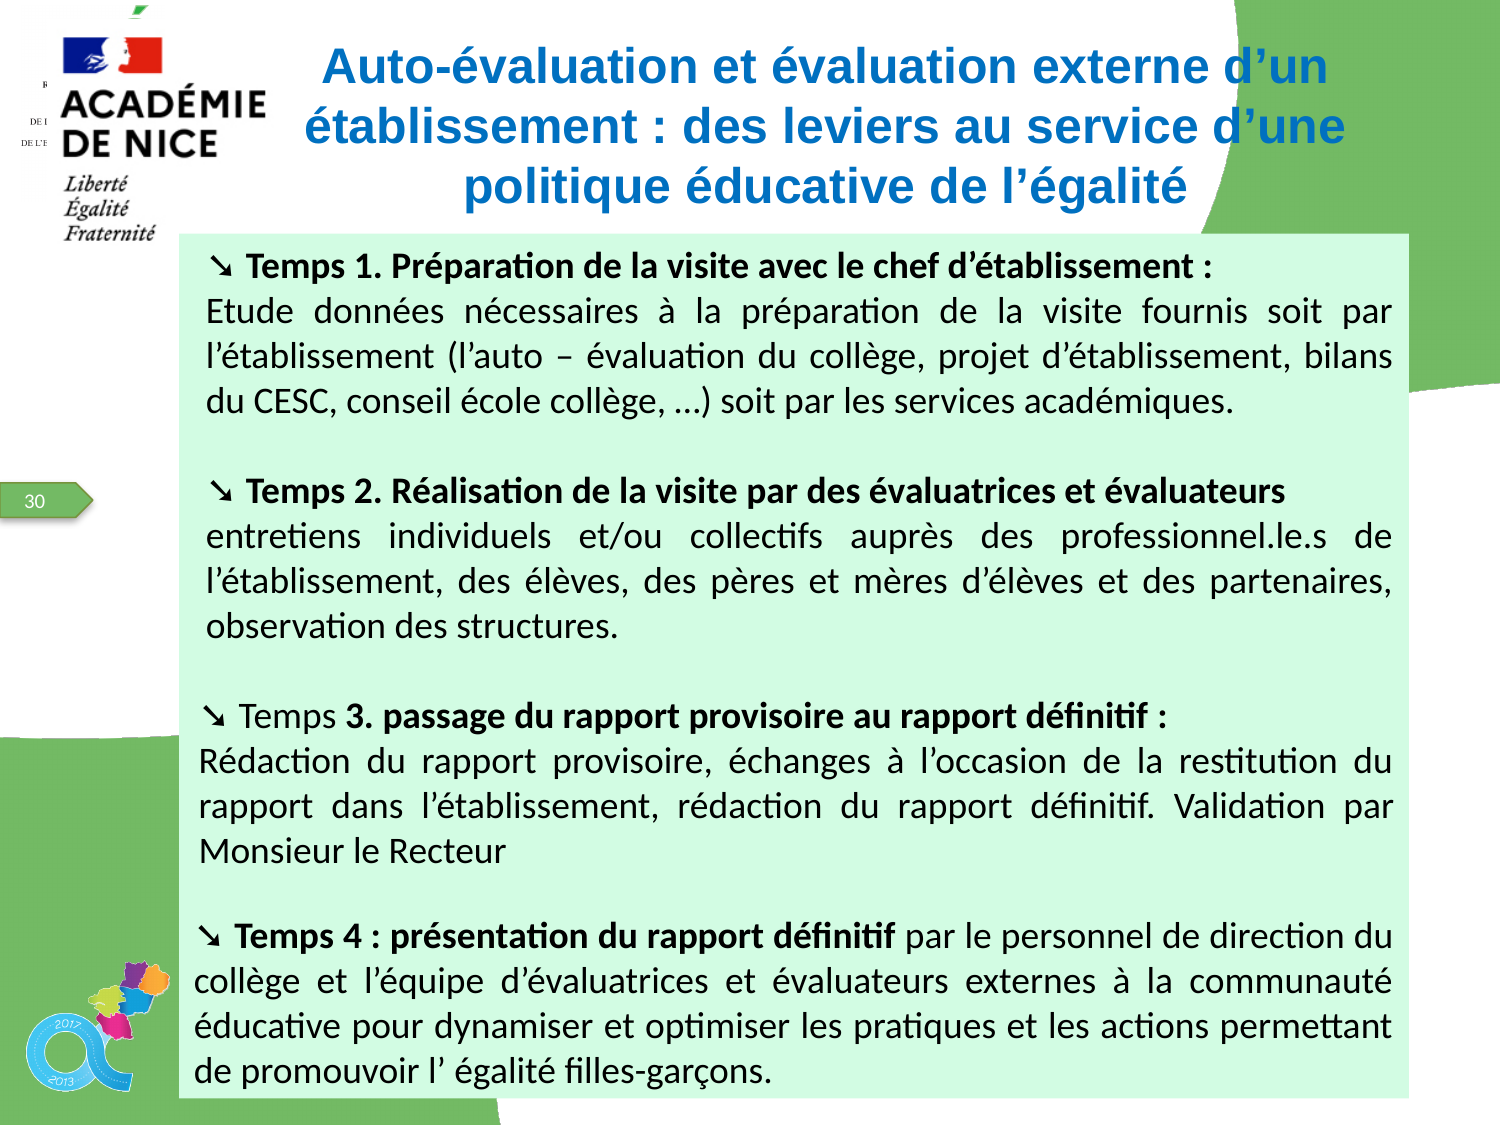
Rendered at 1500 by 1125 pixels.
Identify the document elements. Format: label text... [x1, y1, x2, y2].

picture [0, 0, 1500, 1125]
text_box Auto-évaluation et évaluation externe d’un établissement : des leviers au service d’une politique éducative de l’égalité [316, 26, 1366, 222]
text_box ➘ Temps 1. Préparation de la visite avec le chef d’établissement : Etude données nécessaires à la préparation de la visite fournis soit par l’établissement (l’auto – évaluation du collège, projet d’établissement, bilans du CESC, conseil école collège, …) soit par les services académiques. ➘ Temps 2. Réalisation de la visite par des évaluatrices et évaluateurs entretiens individuels et/ou collectifs auprès des professionnel.le.s de l’établissement, des élèves, des pères et mères d’élèves et des partenaires, observation des structures. ➘ Temps 3. passage du rapport provisoire au rapport définitif : Rédaction du rapport provisoire, échanges à l’occasion de la restitution du rapport dans l’établissement, rédaction du rapport définitif. Validation par Monsieur le Recteur ➘ Temps 4 : présentation du rapport définitif par le personnel de direction du collège et l’équipe d’évaluatrices et évaluateurs externes à la communauté éducative pour dynamiser et optimiser les pratiques et les actions permettant de promouvoir l’ égalité filles-garçons. [179, 233, 1409, 1099]
